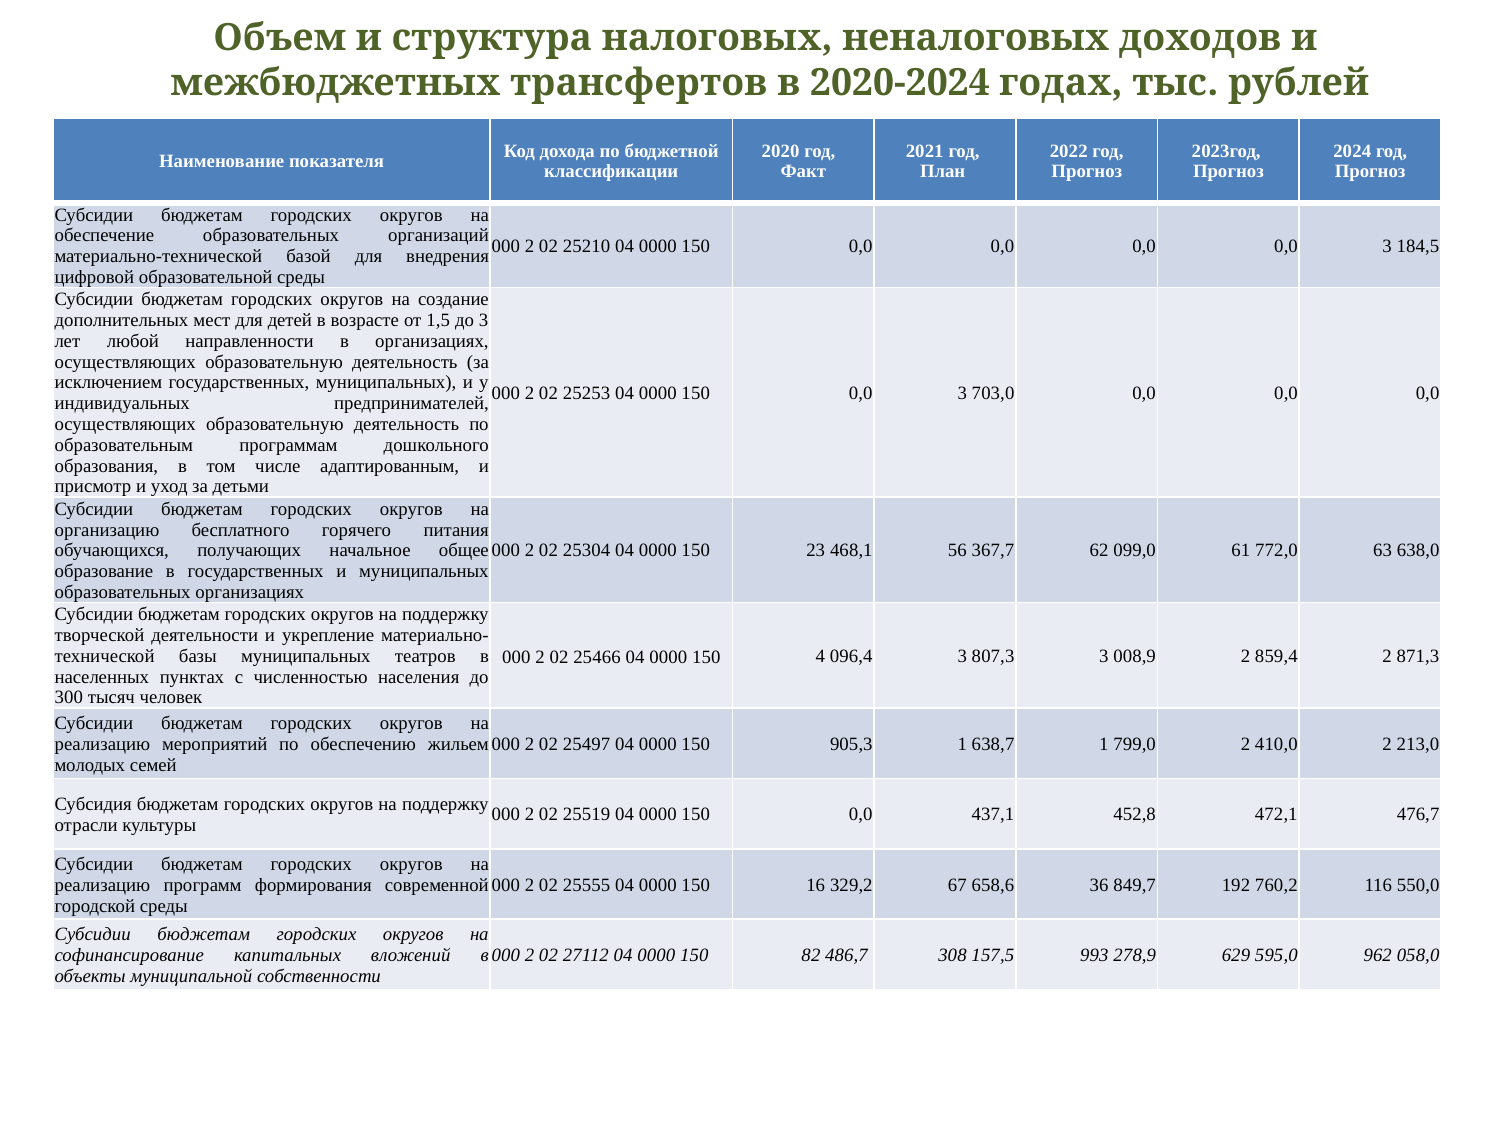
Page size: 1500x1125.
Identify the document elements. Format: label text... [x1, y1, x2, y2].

table_cell 2 410,0 [1158, 709, 1298, 778]
table_cell 000 2 02 25555 04 0000 150 [491, 850, 732, 918]
table_cell 993 278,9 [1017, 920, 1157, 989]
table_cell 308 157,5 [875, 920, 1015, 989]
table_cell 3 184,5 [1300, 206, 1440, 287]
table_cell 0,0 [733, 206, 873, 287]
table_cell Субсидии бюджетам городских округов на поддержку творческой деятельности и укрепление материально-технической базы муниципальных театров в населенных пунктах с численностью населения до 300 тысяч человек [54, 603, 489, 707]
table_cell 16 329,2 [733, 850, 873, 918]
table_cell 476,7 [1300, 779, 1440, 848]
table_cell 000 2 02 25253 04 0000 150 [491, 288, 732, 496]
table_cell 000 2 02 27112 04 0000 150 [491, 920, 732, 989]
table_cell 0,0 [1158, 288, 1298, 496]
table_cell 629 595,0 [1158, 920, 1298, 989]
table_cell 67 658,6 [875, 850, 1015, 918]
table_cell 2 859,4 [1158, 603, 1298, 707]
table_cell 0,0 [875, 206, 1015, 287]
table_cell 472,1 [1158, 779, 1298, 848]
table_cell 23 468,1 [733, 498, 873, 602]
table_cell 62 099,0 [1017, 498, 1157, 602]
table_cell 116 550,0 [1300, 850, 1440, 918]
table_cell 0,0 [733, 288, 873, 496]
table_header 2021 год, План [875, 119, 1015, 200]
table_cell 000 2 02 25210 04 0000 150 [491, 206, 732, 287]
table_header 2020 год, Факт [733, 119, 873, 200]
table_header 2024 год, Прогноз [1300, 119, 1440, 200]
table_cell 2 871,3 [1300, 603, 1440, 707]
table_cell 0,0 [1158, 206, 1298, 287]
table_header 2022 год, Прогноз [1017, 119, 1157, 200]
table_header Код дохода по бюджетной классификации [491, 119, 732, 200]
table_cell 3 807,3 [875, 603, 1015, 707]
table_cell 000 2 02 25497 04 0000 150 [491, 709, 732, 778]
table_cell 63 638,0 [1300, 498, 1440, 602]
table_cell Субсидии бюджетам городских округов на софинансирование капитальных вложений в объекты муниципальной собственности [54, 920, 489, 989]
table_cell Субсидии бюджетам городских округов на организацию бесплатного горячего питания обучающихся, получающих начальное общее образование в государственных и муниципальных образовательных организациях [54, 498, 489, 602]
table_cell Субсидии бюджетам городских округов на создание дополнительных мест для детей в возрасте от 1,5 до 3 лет любой направленности в организациях, осуществляющих образовательную деятельность (за исключением государственных, муниципальных), и у индивидуальных предпринимателей, осуществляющих образовательную деятельность по образовательным программам дошкольного образования, в том числе адаптированным, и присмотр и уход за детьми [54, 288, 489, 496]
table_cell 905,3 [733, 709, 873, 778]
table_header 2023год, Прогноз [1158, 119, 1298, 200]
table_cell 1 799,0 [1017, 709, 1157, 778]
table_cell 0,0 [1017, 206, 1157, 287]
table_header Наименование показателя [54, 119, 489, 200]
title Объем и структура налоговых, неналоговых доходов и межбюджетных трансфертов в 2020-2024 годах, тыс. рублей [41, 54, 1500, 102]
table_cell 437,1 [875, 779, 1015, 848]
table_cell 56 367,7 [875, 498, 1015, 602]
table_cell Субсидии бюджетам городских округов на реализацию программ формирования современной городской среды [54, 850, 489, 918]
table_cell Субсидии бюджетам городских округов на реализацию мероприятий по обеспечению жильем молодых семей [54, 709, 489, 778]
table_cell 0,0 [1017, 288, 1157, 496]
table_cell Субсидия бюджетам городских округов на поддержку отрасли культуры [54, 779, 489, 848]
table_cell Субсидии бюджетам городских округов на обеспечение образовательных организаций материально-технической базой для внедрения цифровой образовательной среды [54, 206, 489, 287]
table_cell 36 849,7 [1017, 850, 1157, 918]
table_cell 2 213,0 [1300, 709, 1440, 778]
table_cell 192 760,2 [1158, 850, 1298, 918]
table_cell 4 096,4 [733, 603, 873, 707]
table_cell 000 2 02 25519 04 0000 150 [491, 779, 732, 848]
table_cell 61 772,0 [1158, 498, 1298, 602]
table_cell 3 703,0 [875, 288, 1015, 496]
table_cell 3 008,9 [1017, 603, 1157, 707]
table_cell 000 2 02 25466 04 0000 150 [491, 603, 732, 707]
table_cell 0,0 [733, 779, 873, 848]
table_cell 82 486,7 [733, 920, 873, 989]
table_cell 0,0 [1300, 288, 1440, 496]
table_cell 000 2 02 25304 04 0000 150 [491, 498, 732, 602]
table_cell 1 638,7 [875, 709, 1015, 778]
table_cell 962 058,0 [1300, 920, 1440, 989]
table_cell 452,8 [1017, 779, 1157, 848]
